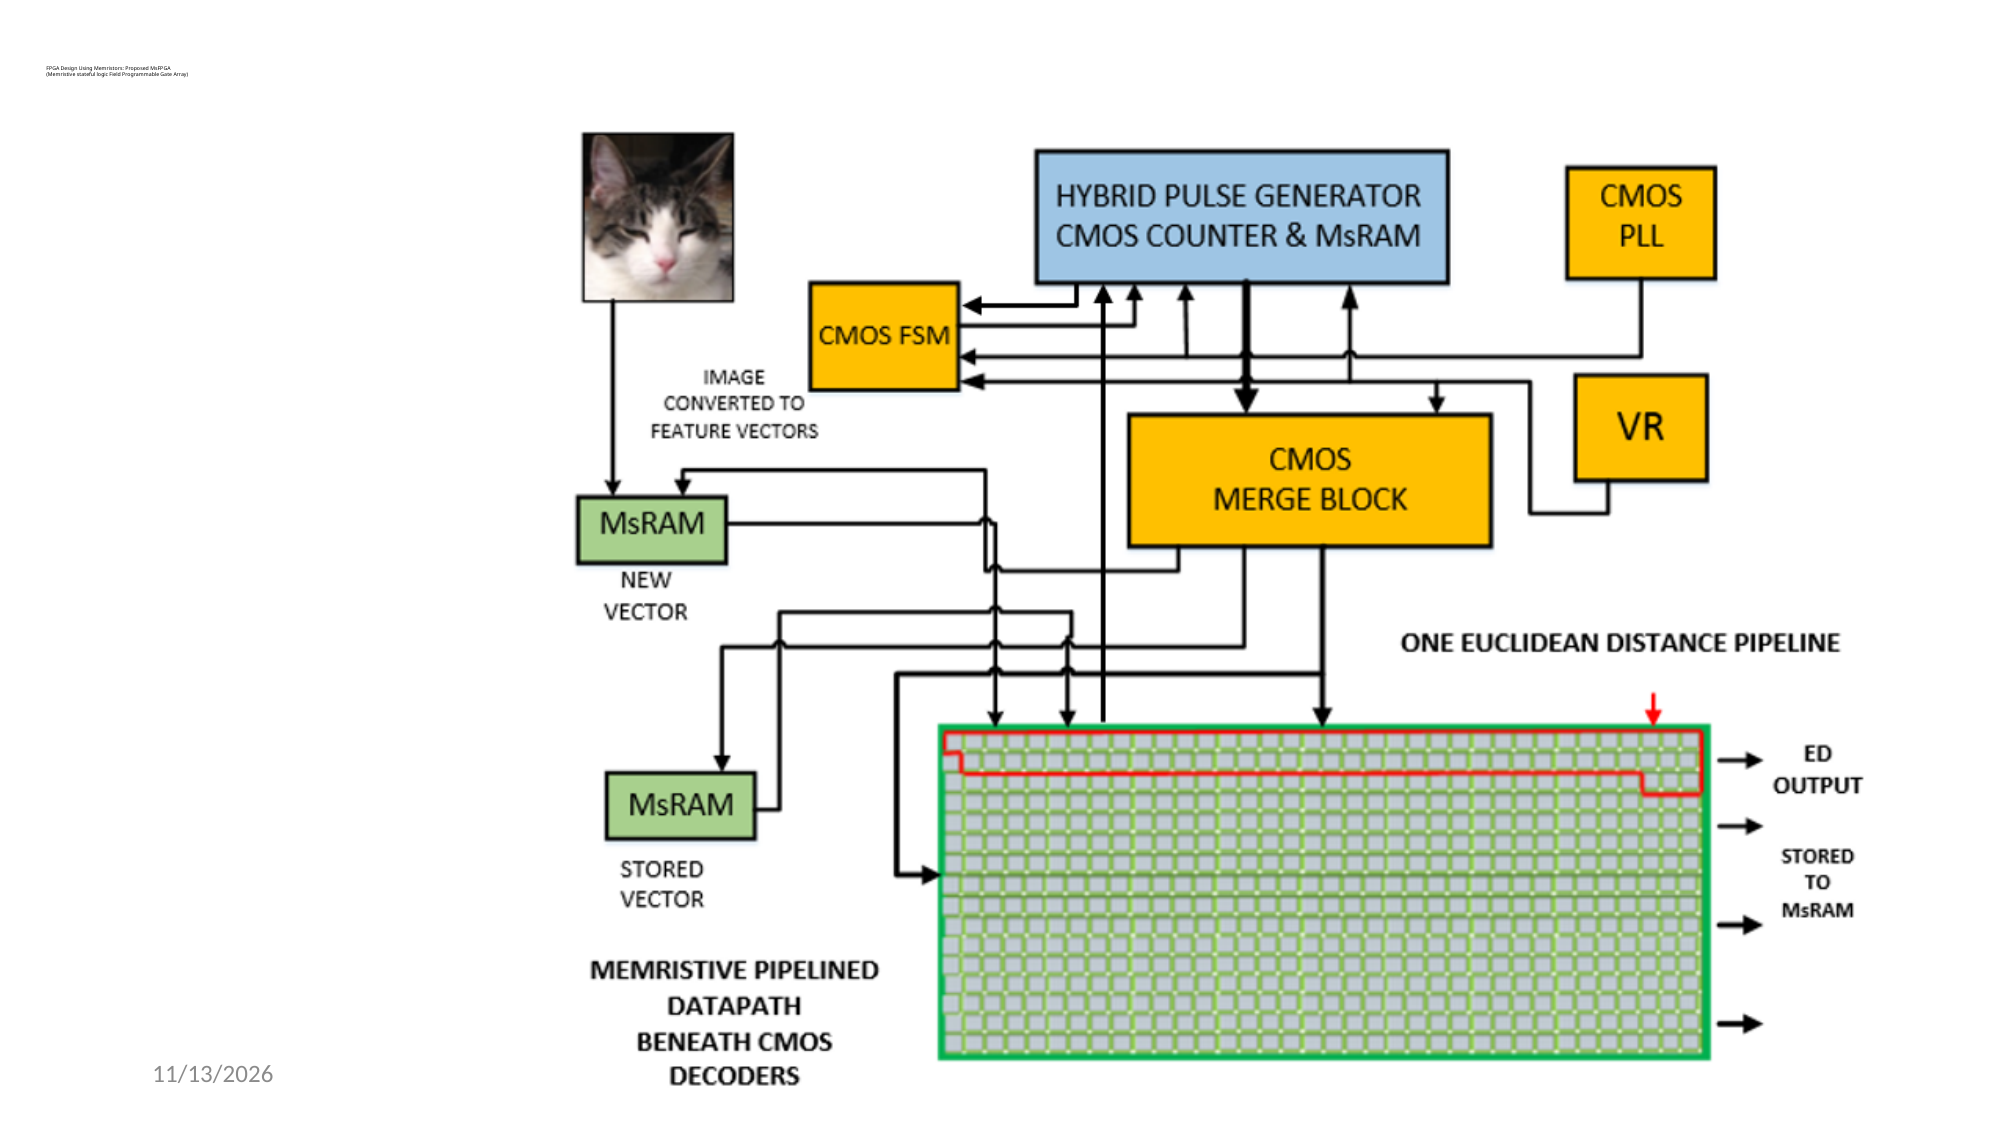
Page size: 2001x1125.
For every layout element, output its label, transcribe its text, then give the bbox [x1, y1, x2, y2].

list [563, 115, 1873, 1103]
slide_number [137, 1042, 563, 1103]
title FPGA Design Using Memristors: Proposed MsFPGA (Memristive stateful logic Field Programmable Gate Array) [31, 58, 1728, 86]
